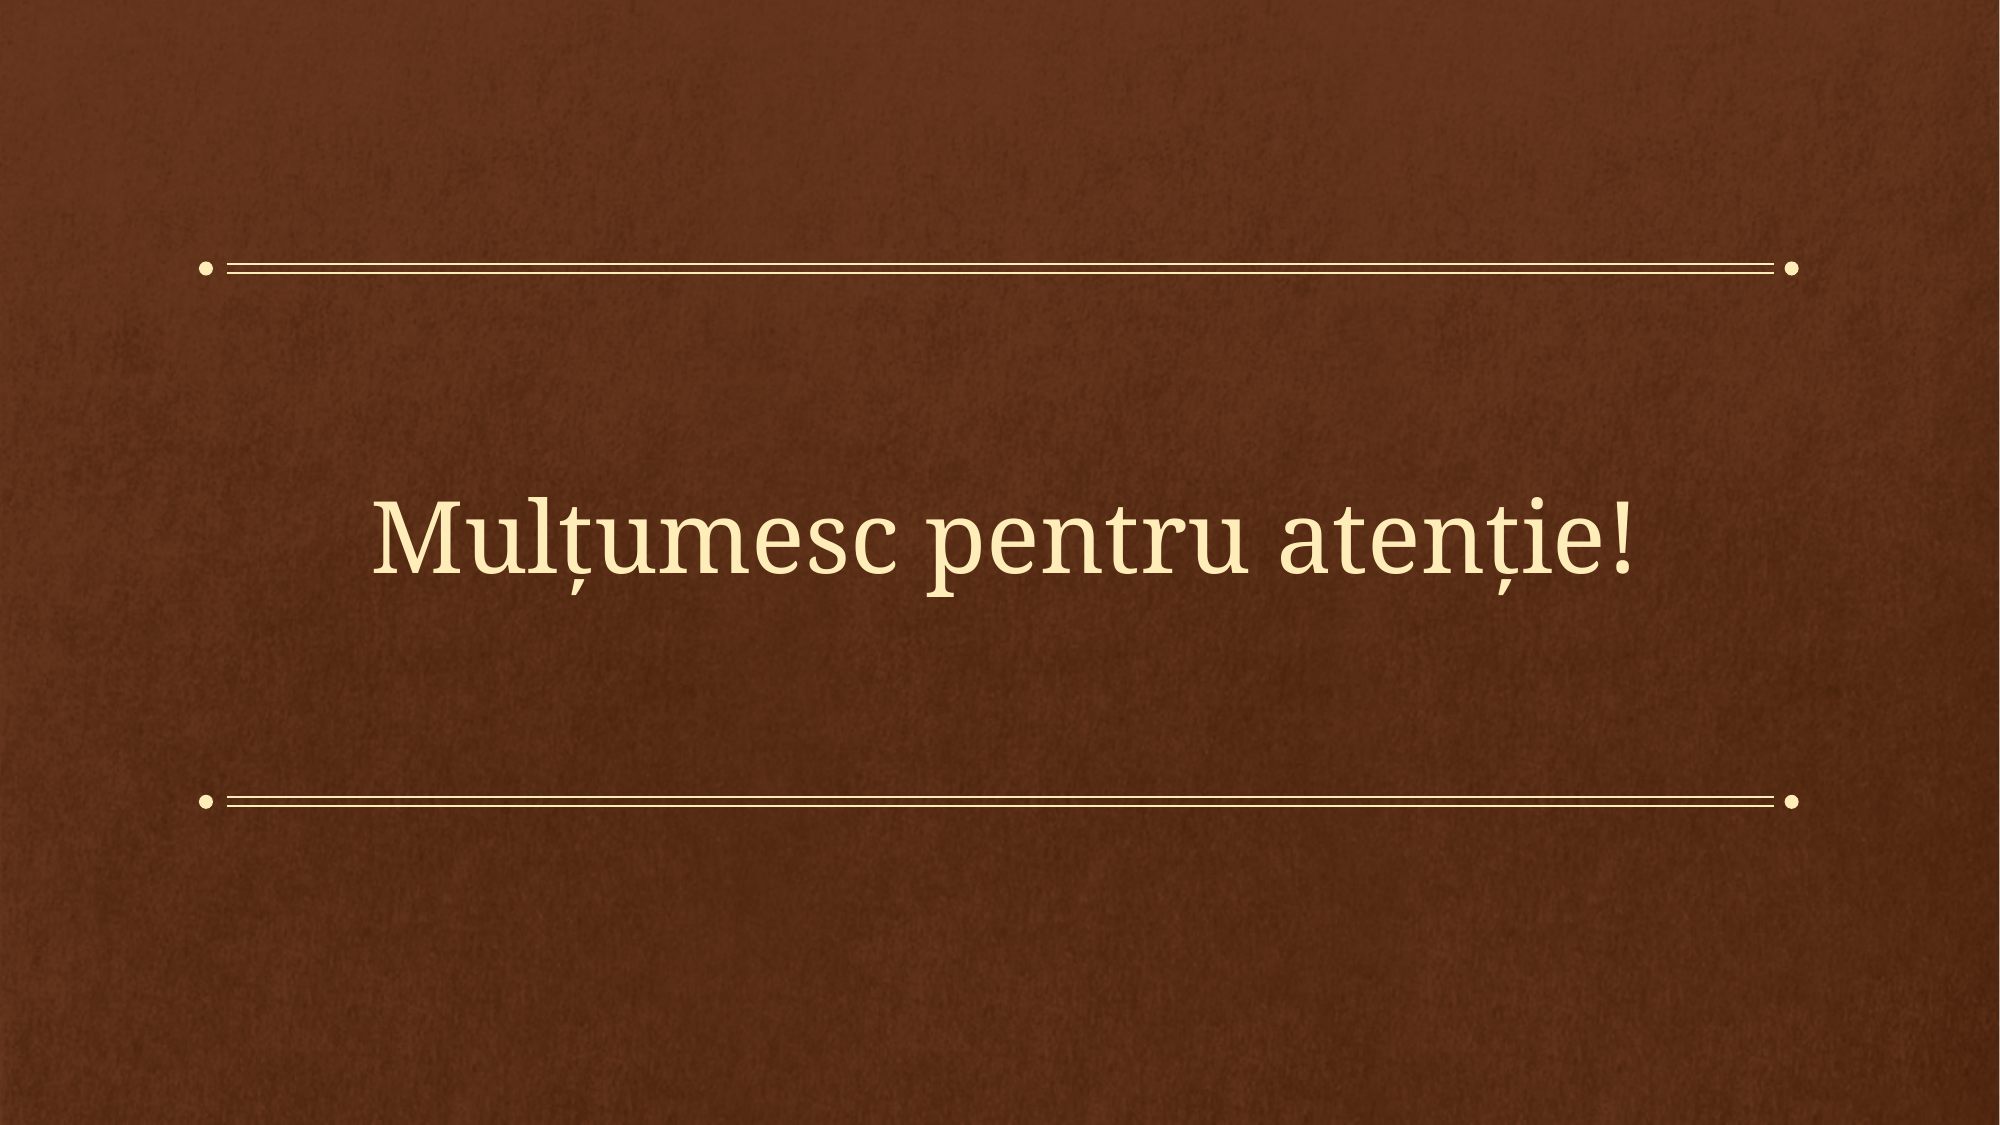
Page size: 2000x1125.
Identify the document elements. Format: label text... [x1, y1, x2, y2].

title Mulțumesc pentru atenție! [231, 456, 1780, 723]
